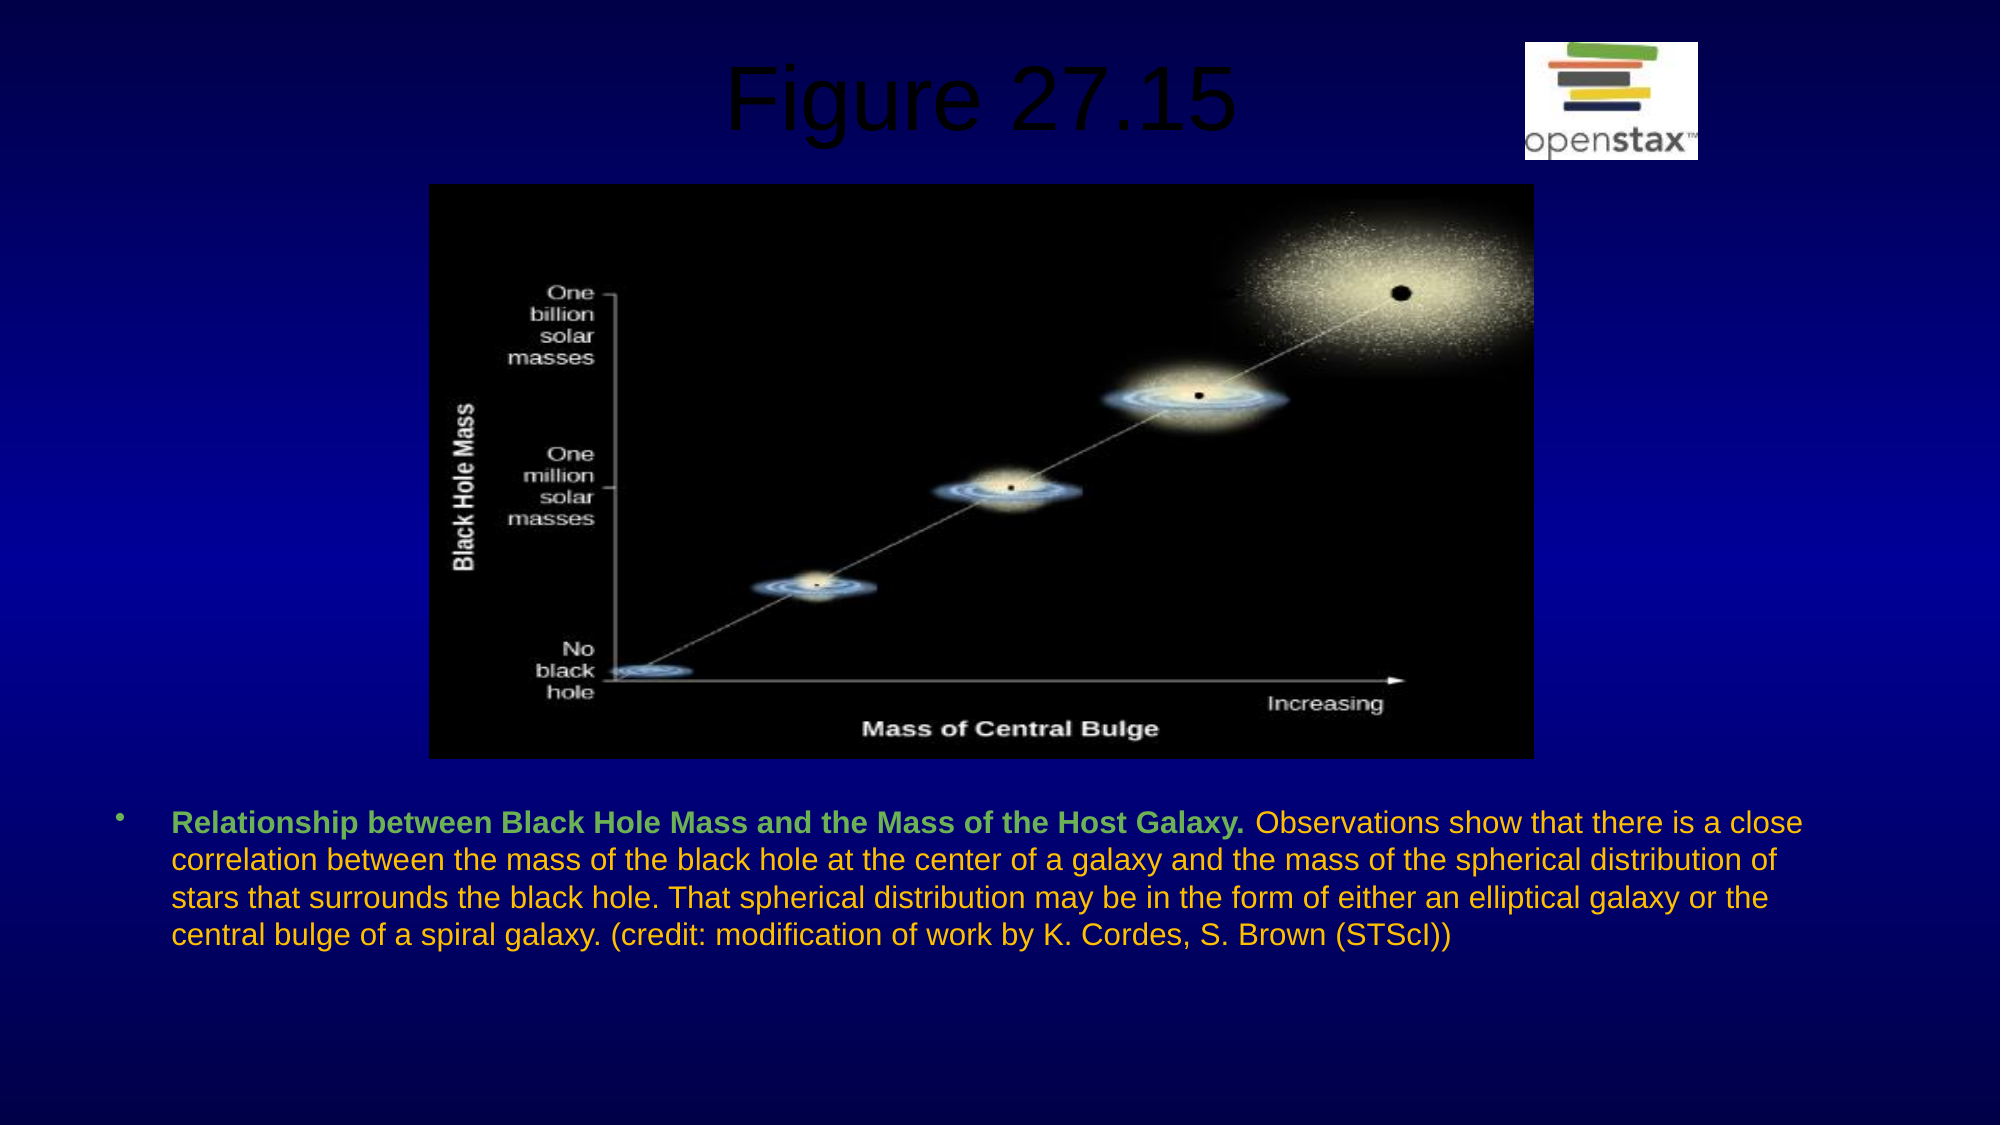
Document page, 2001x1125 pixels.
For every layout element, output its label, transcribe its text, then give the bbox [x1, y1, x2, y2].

title Figure 27.15 [99, 39, 1864, 148]
list Relationship between Black Hole Mass and the Mass of the Host Galaxy. Observations show that there is a close correlation between the mass of the black hole at the center of a galaxy and the mass of the spherical distribution of stars that surrounds the black hole. That spherical distribution may be in the form of either an elliptical galaxy or the central bulge of a spiral galaxy. (credit: modification of work by K. Cordes, S. Brown (STScI)) [99, 794, 1864, 986]
picture [99, 183, 1864, 759]
picture [1524, 42, 1698, 161]
